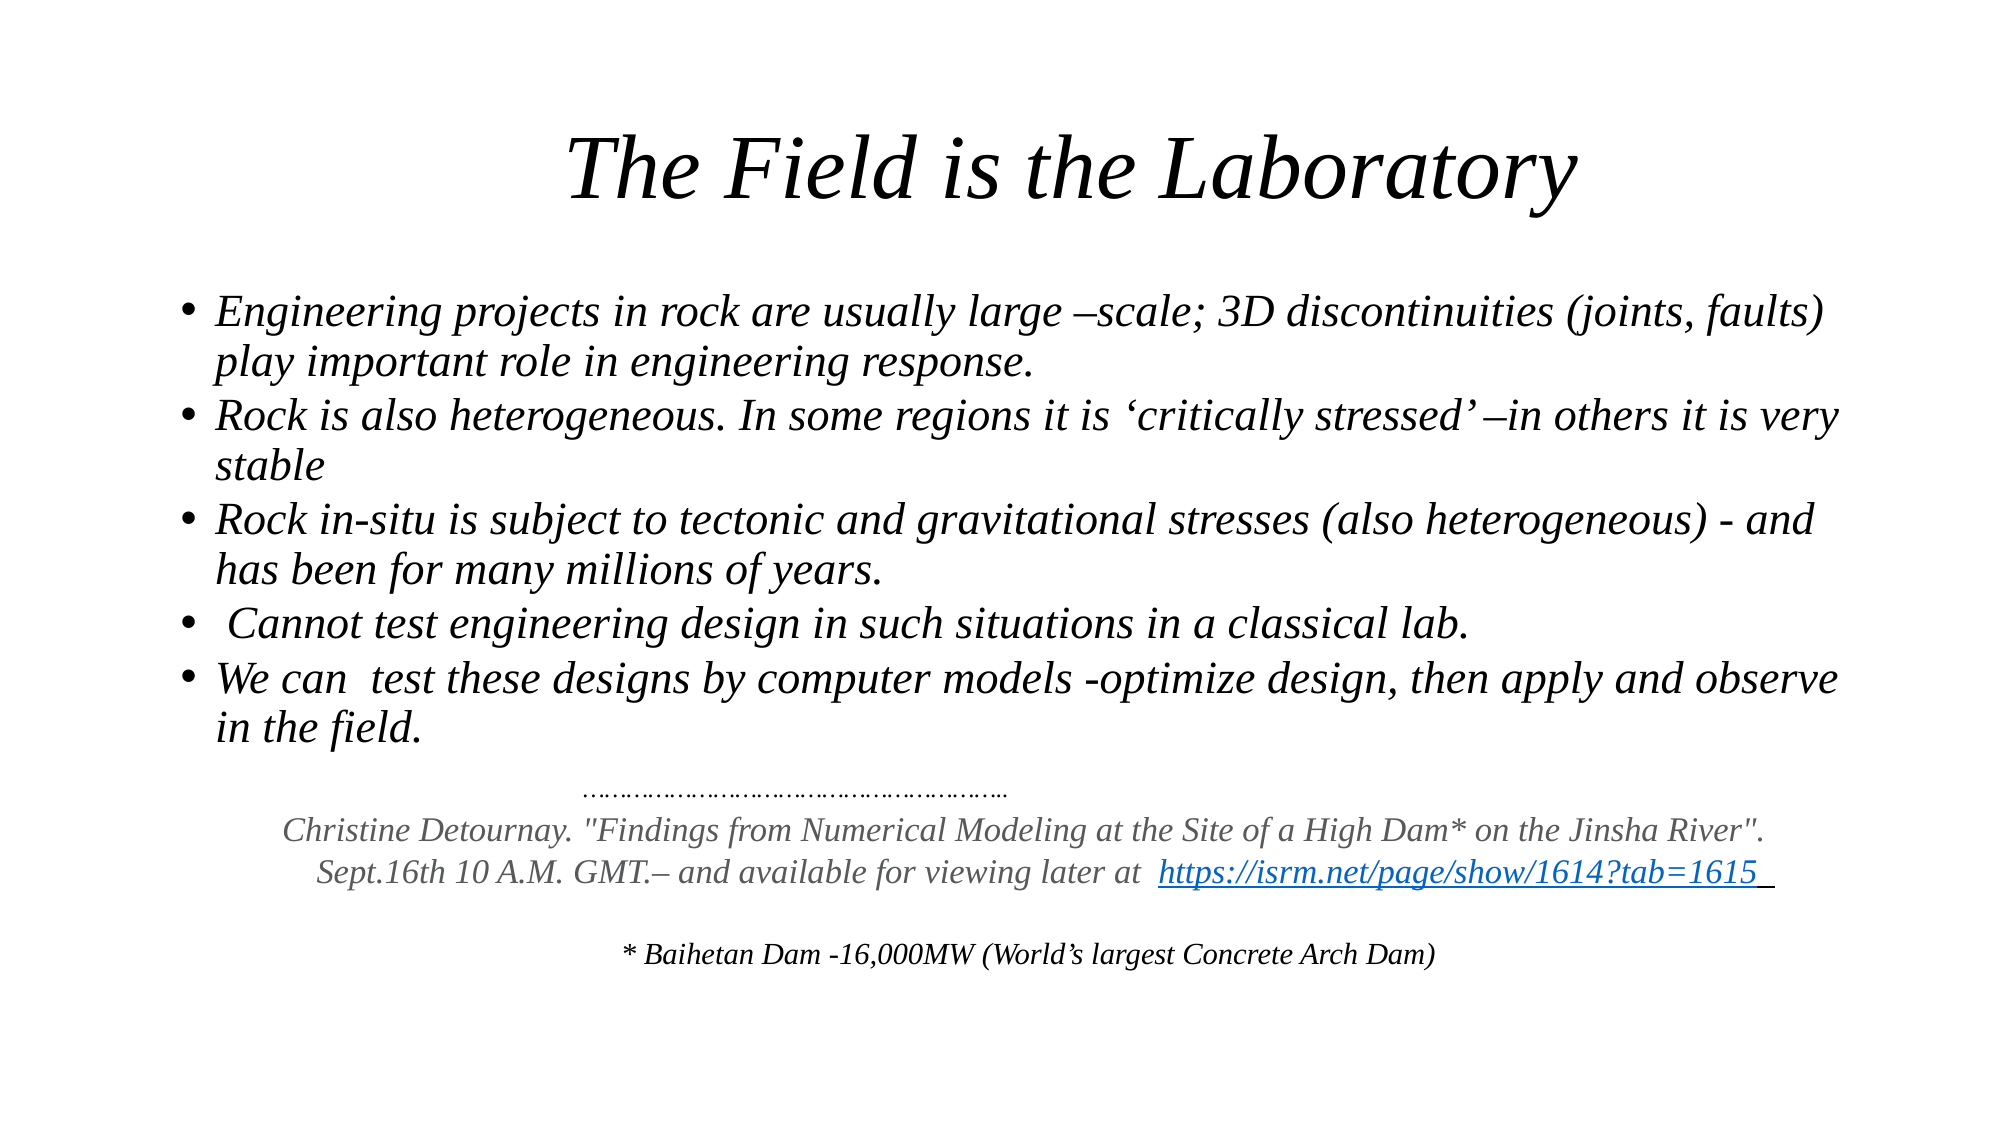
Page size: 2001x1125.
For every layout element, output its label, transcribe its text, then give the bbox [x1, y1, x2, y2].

title The Field is the Laboratory [137, 59, 1863, 278]
list Engineering projects in rock are usually large –scale; 3D discontinuities (joints, faults) play important role in engineering response. Rock is also heterogeneous. In some regions it is ‘critically stressed’ –in others it is very stable Rock in-situ is subject to tectonic and gravitational stresses (also heterogeneous) - and has been for many millions of years. Cannot test engineering design in such situations in a classical lab. We can test these designs by computer models -optimize design, then apply and observe in the field. ………………………………………………….. Christine Detournay. "Findings from Numerical Modeling at the Site of a High Dam* on the Jinsha River". Sept.16th 10 A.M. GMT.– and available for viewing later at https://isrm.net/page/show/1614?tab=1615 * Baihetan Dam -16,000MW (World’s largest Concrete Arch Dam) [165, 258, 1891, 1047]
